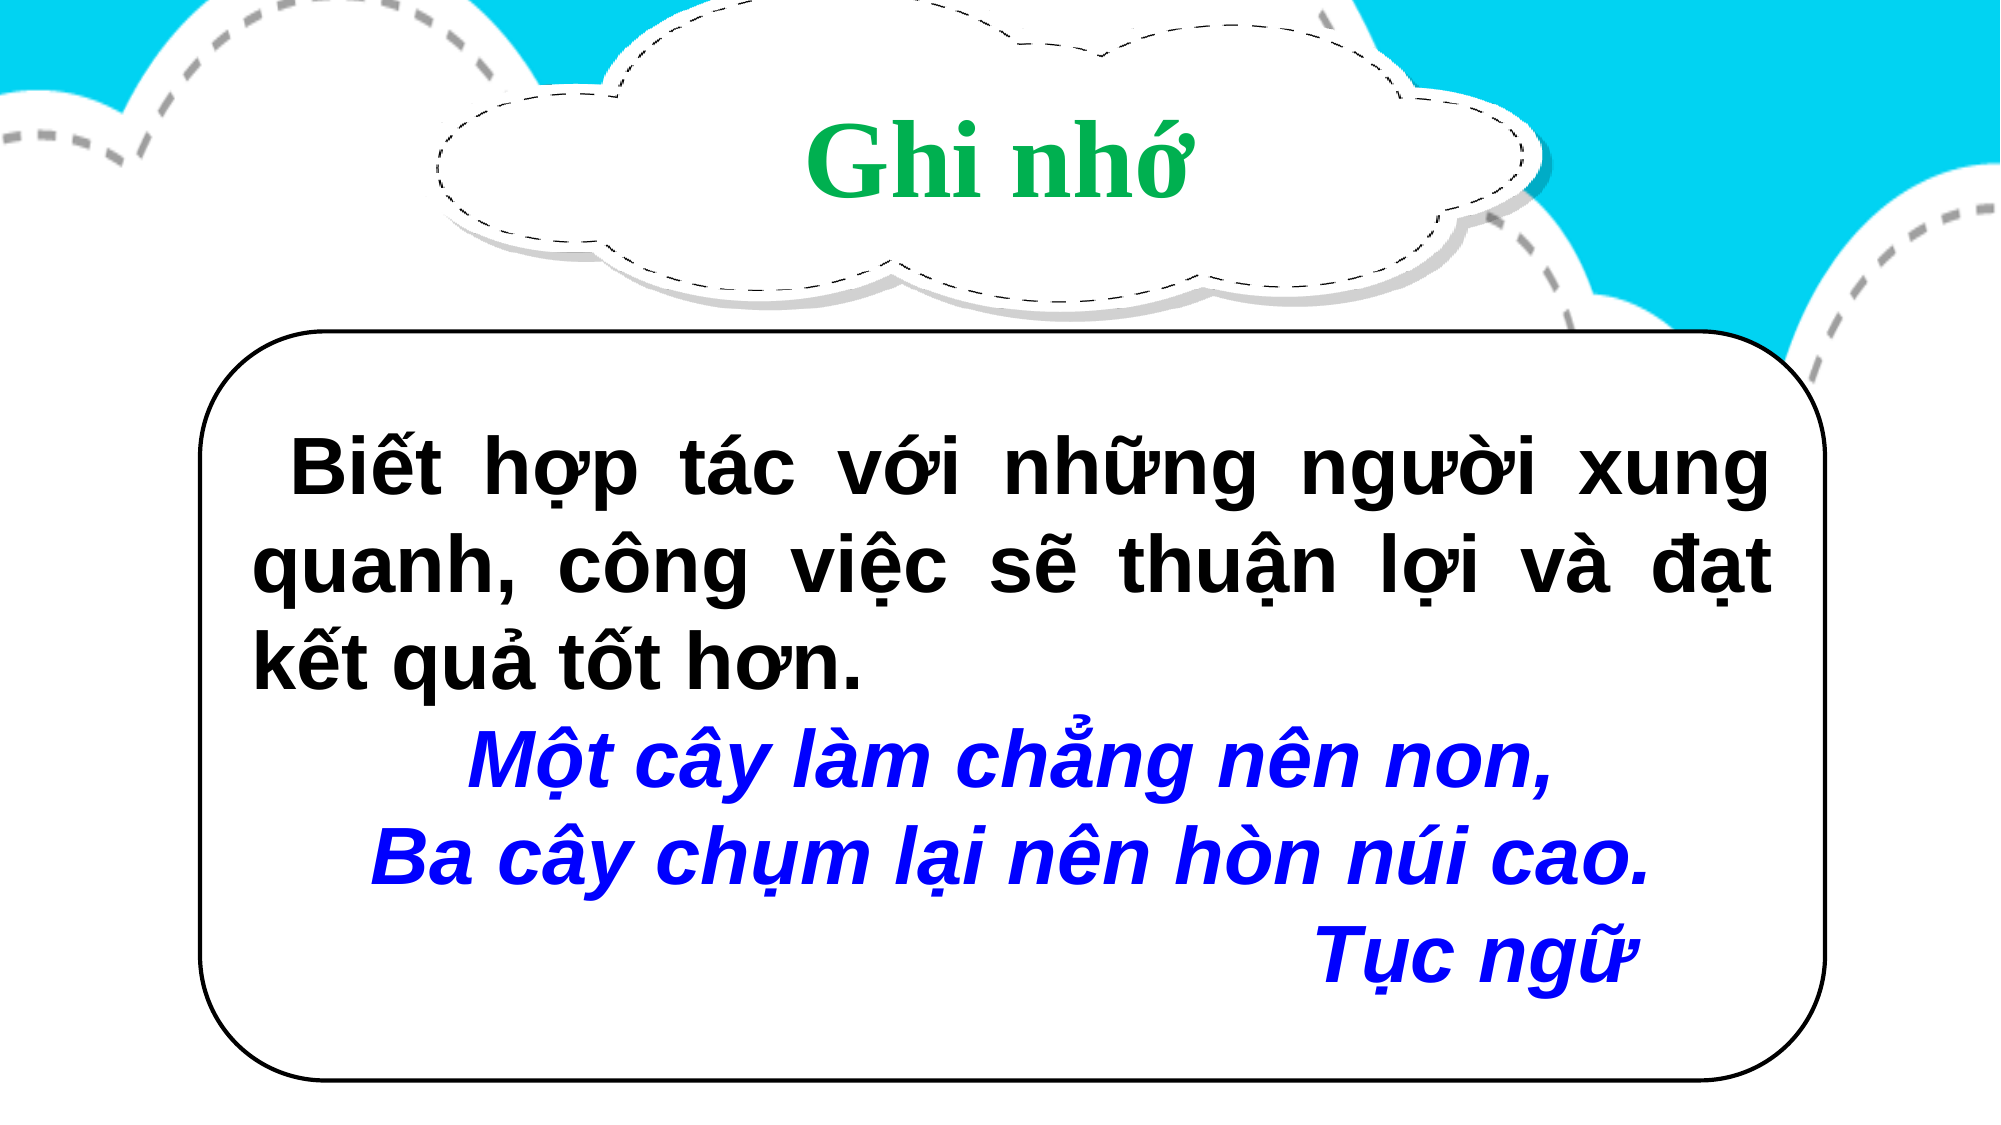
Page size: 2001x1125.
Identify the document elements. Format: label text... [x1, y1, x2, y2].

picture [0, 0, 2000, 784]
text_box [345, 0, 1580, 351]
text_box Biết hợp tác với những người xung quanh, công việc sẽ thuận lợi và đạt kết quả tốt hơn. Một cây làm chẳng nên non, Ba cây chụm lại nên hòn núi cao. Tục ngữ [197, 795, 1828, 1083]
